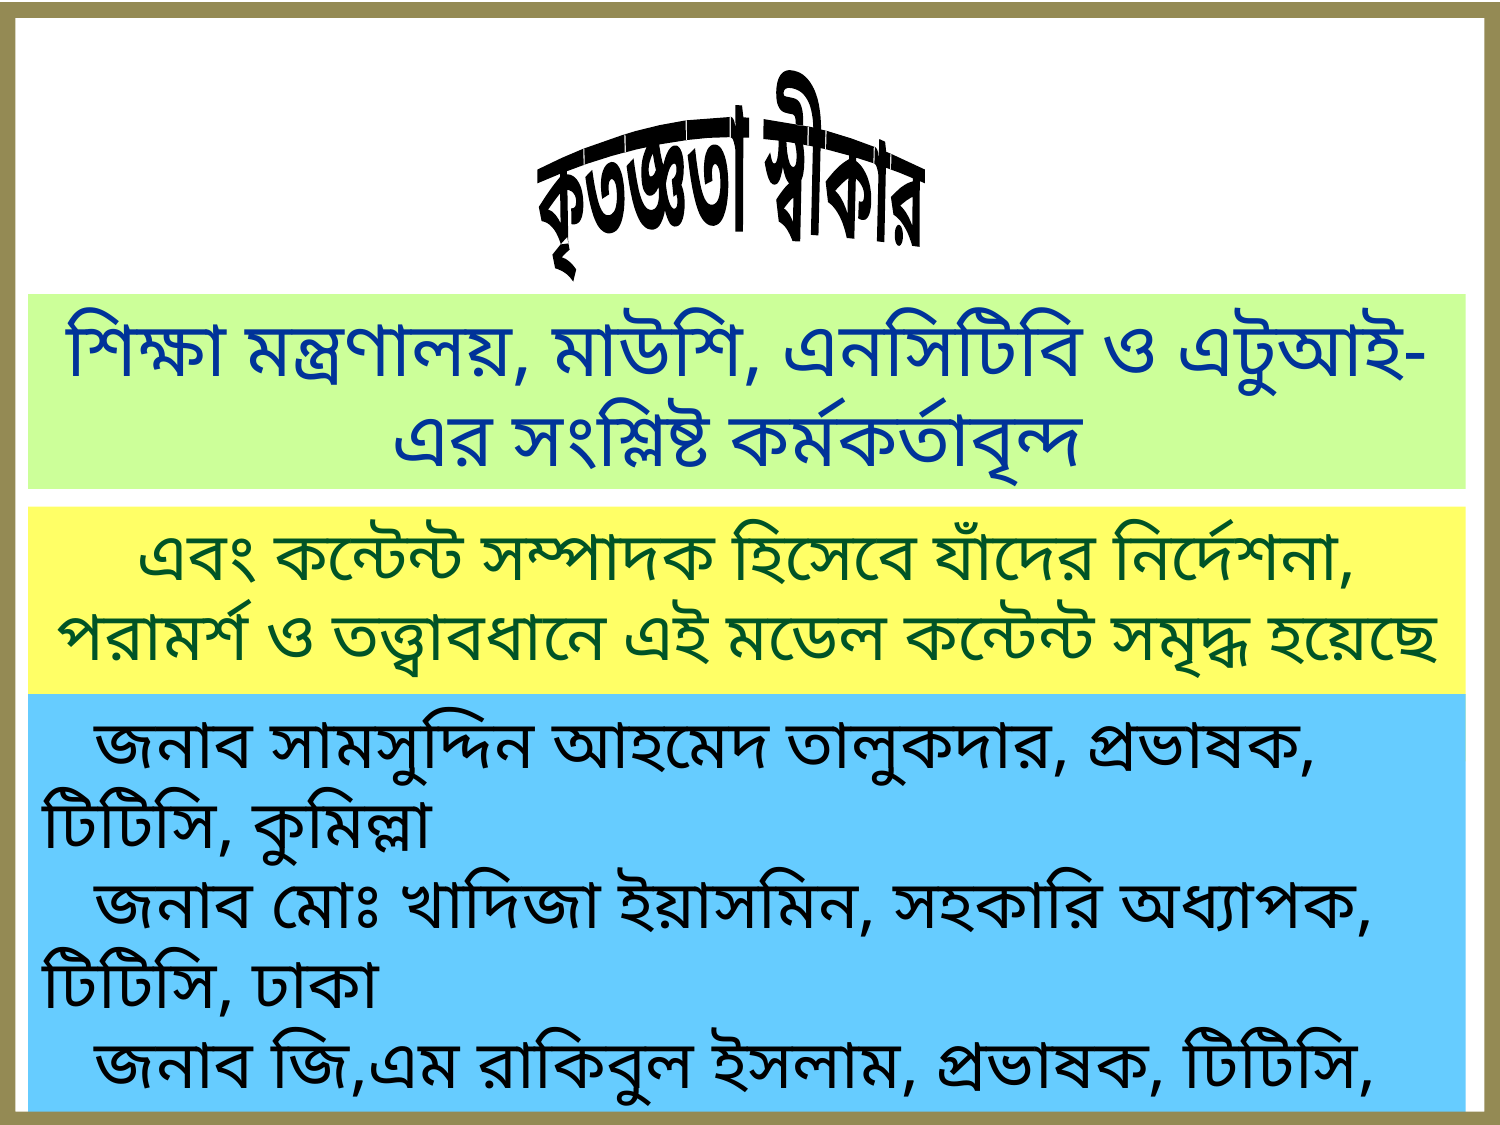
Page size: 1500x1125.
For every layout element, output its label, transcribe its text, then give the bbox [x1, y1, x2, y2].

text_box শিক্ষা মন্ত্রণালয়, মাউশি, এনসিটিবি ও এটুআই-এর সংশ্লিষ্ট কর্মকর্তাবৃন্দ [28, 294, 1466, 489]
text_box [0, 0, 1500, 1125]
text_box জনাব সামসুদ্দিন আহমেদ তালুকদার, প্রভাষক, টিটিসি, কুমিল্লা জনাব মোঃ খাদিজা ইয়াসমিন, সহকারি অধ্যাপক, টিটিসি, ঢাকা জনাব জি,এম রাকিবুল ইসলাম, প্রভাষক, টিটিসি, রংপুর [28, 694, 1466, 1110]
text_box এবং কন্টেন্ট সম্পাদক হিসেবে যাঁদের নির্দেশনা, পরামর্শ ও তত্ত্বাবধানে এই মডেল কন্টেন্ট সমৃদ্ধ হয়েছে তারা হলেন- [28, 506, 1466, 694]
